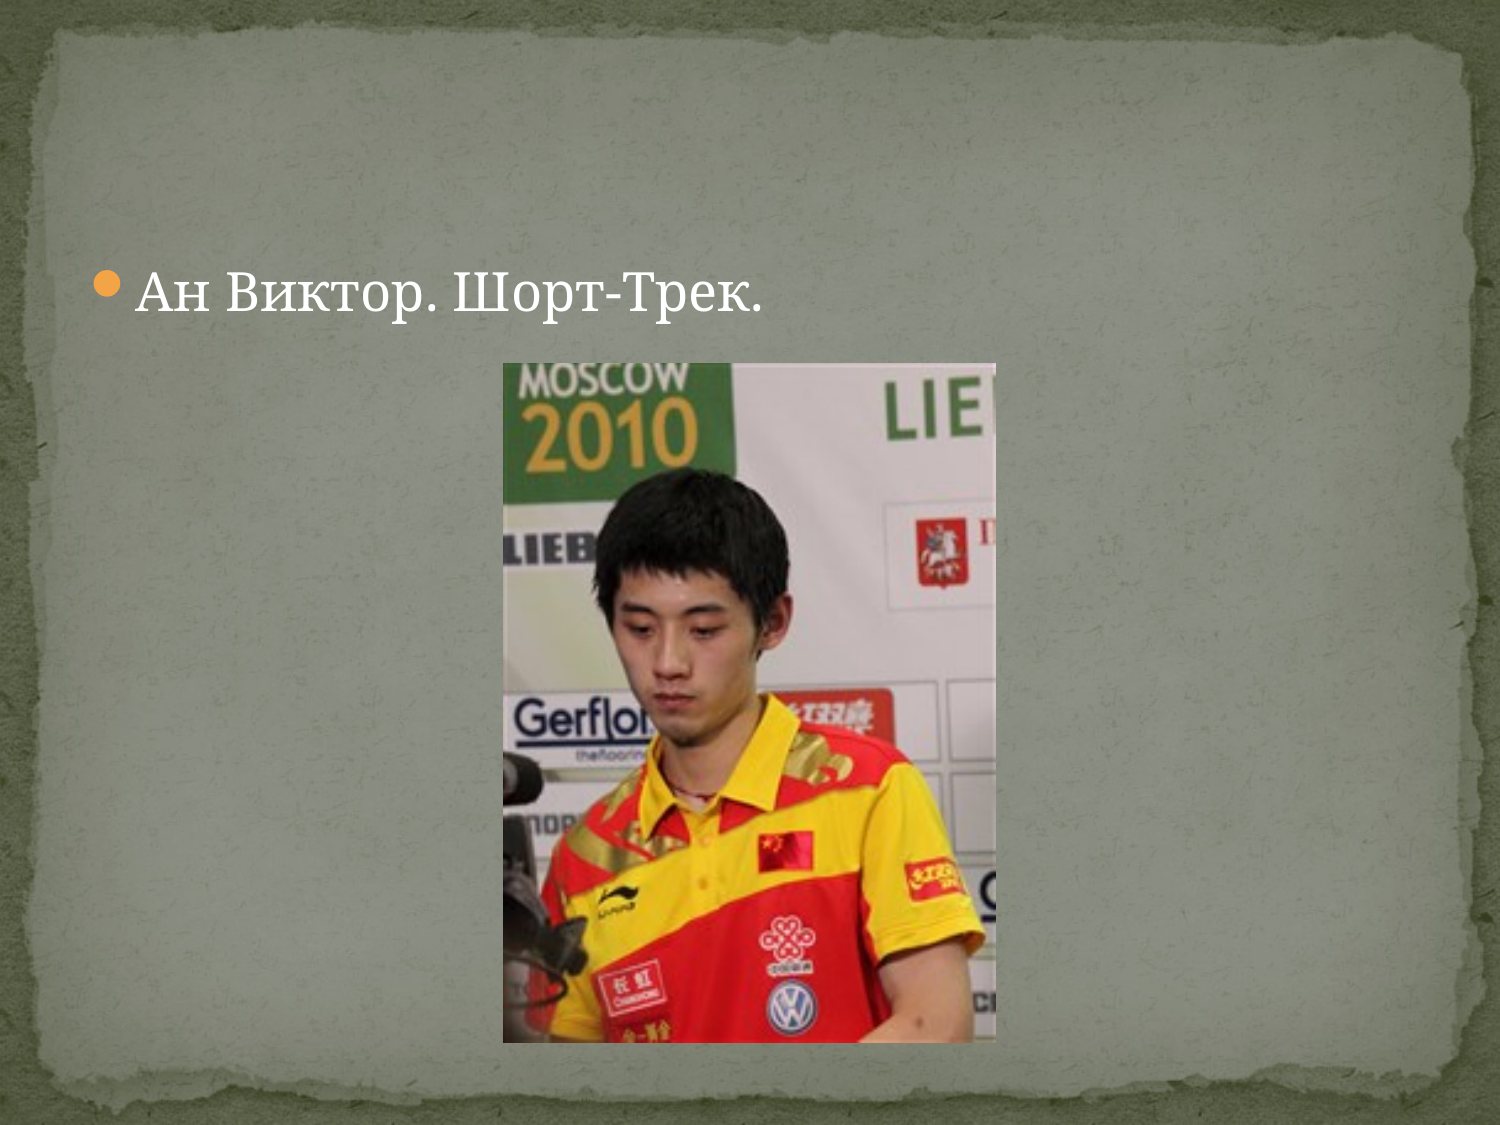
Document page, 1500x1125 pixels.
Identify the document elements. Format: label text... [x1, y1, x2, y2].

list Ан Виктор. Шорт-Трек. [75, 249, 1425, 1000]
picture [0, 0, 1500, 1125]
